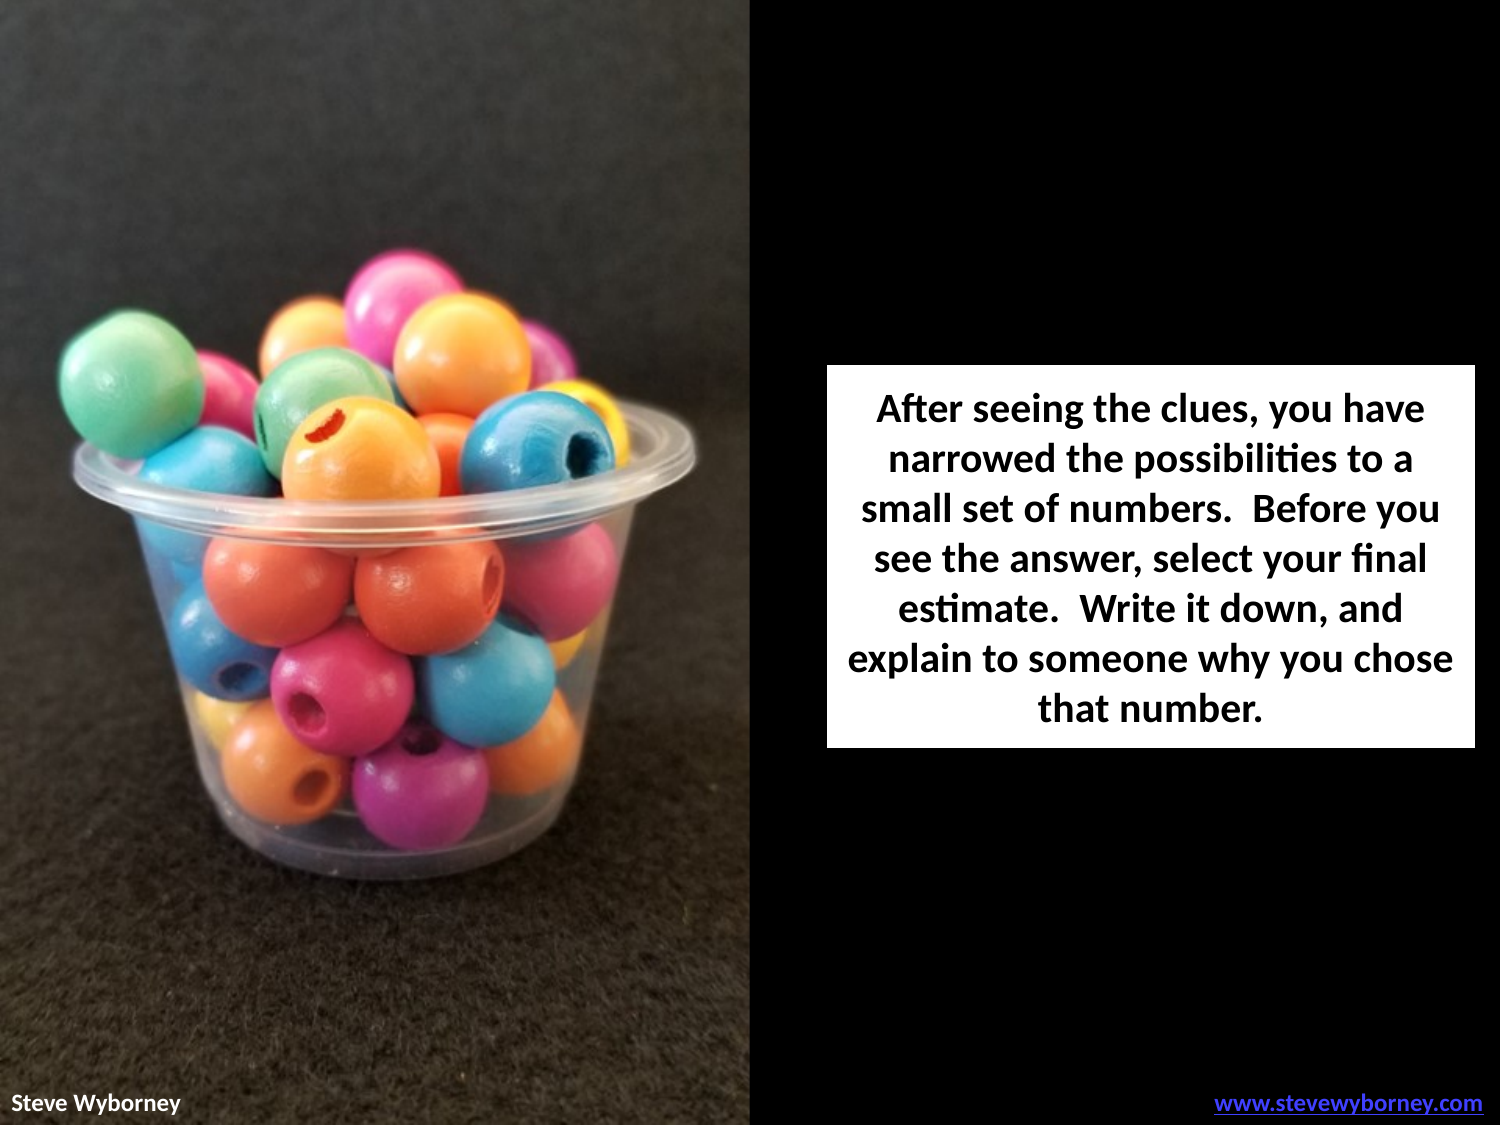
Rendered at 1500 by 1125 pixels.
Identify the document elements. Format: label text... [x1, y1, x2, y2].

text_box After seeing the clues, you have narrowed the possibilities to a small set of numbers. Before you see the answer, select your final estimate. Write it down, and explain to someone why you chose that number. [823, 360, 1479, 752]
picture [0, 0, 751, 1125]
text_box www.stevewyborney.com [1199, 1079, 1499, 1125]
